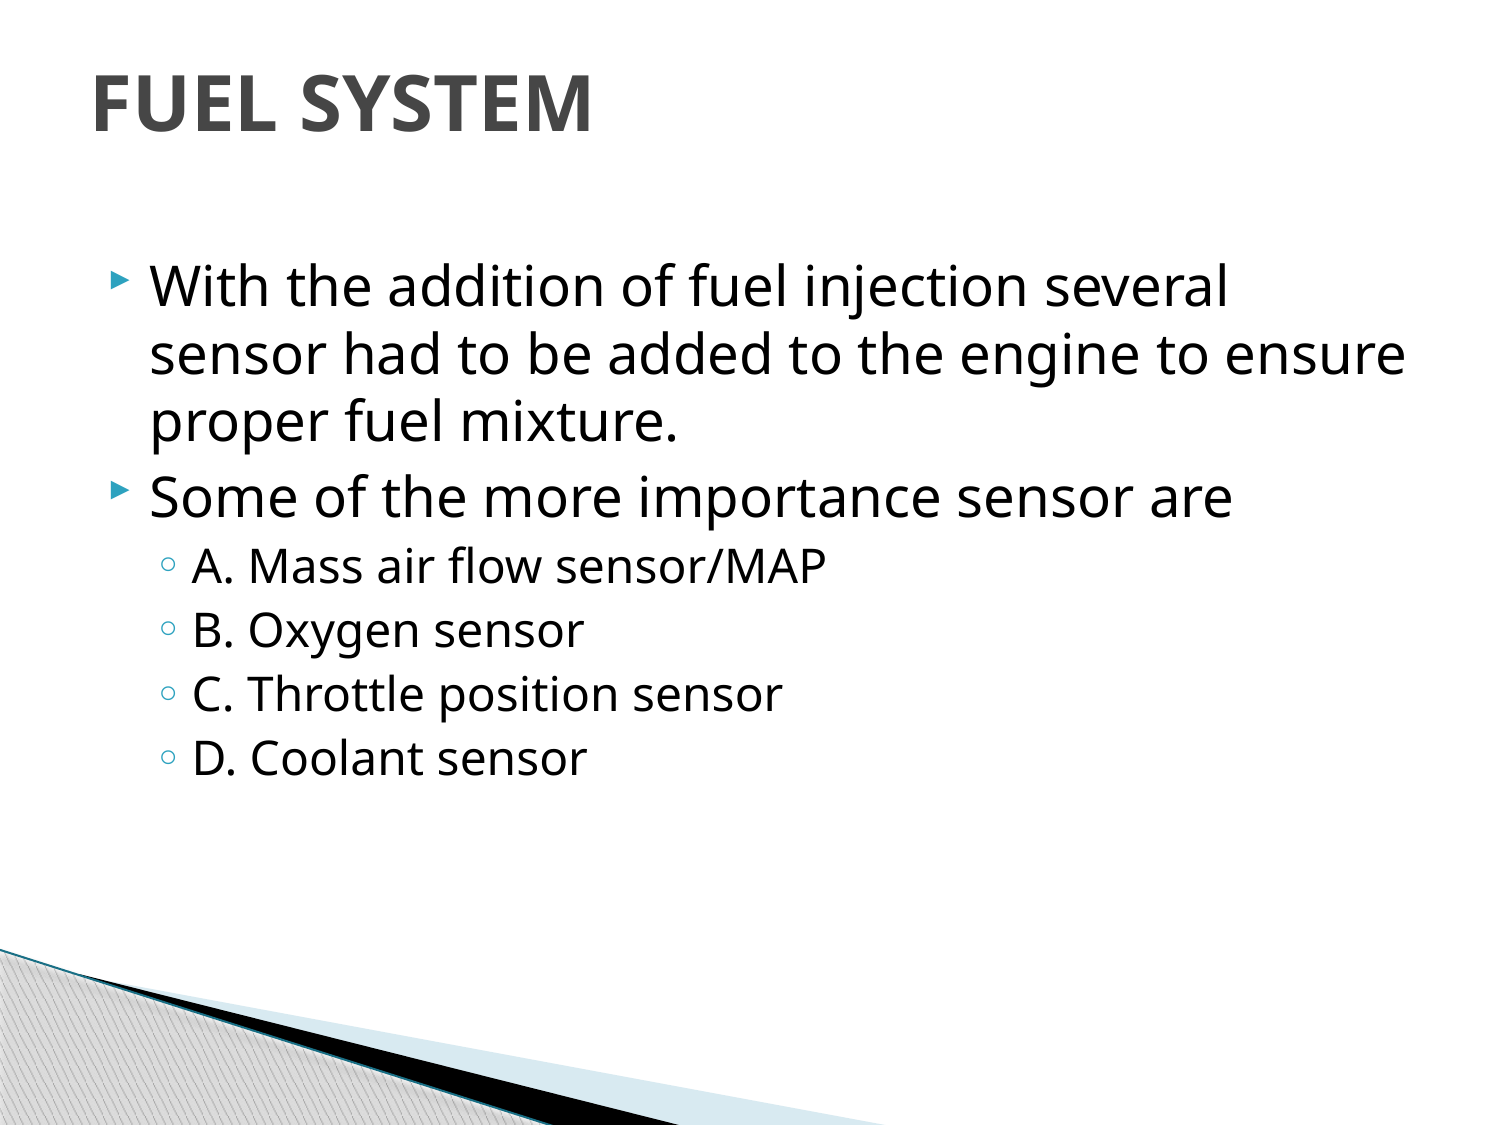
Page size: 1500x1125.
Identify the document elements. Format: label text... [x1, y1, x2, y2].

title FUEL SYSTEM [75, 45, 1425, 233]
list With the addition of fuel injection several sensor had to be added to the engine to ensure proper fuel mixture. Some of the more importance sensor are A. Mass air flow sensor/MAP B. Oxygen sensor C. Throttle position sensor D. Coolant sensor [75, 243, 1425, 986]
